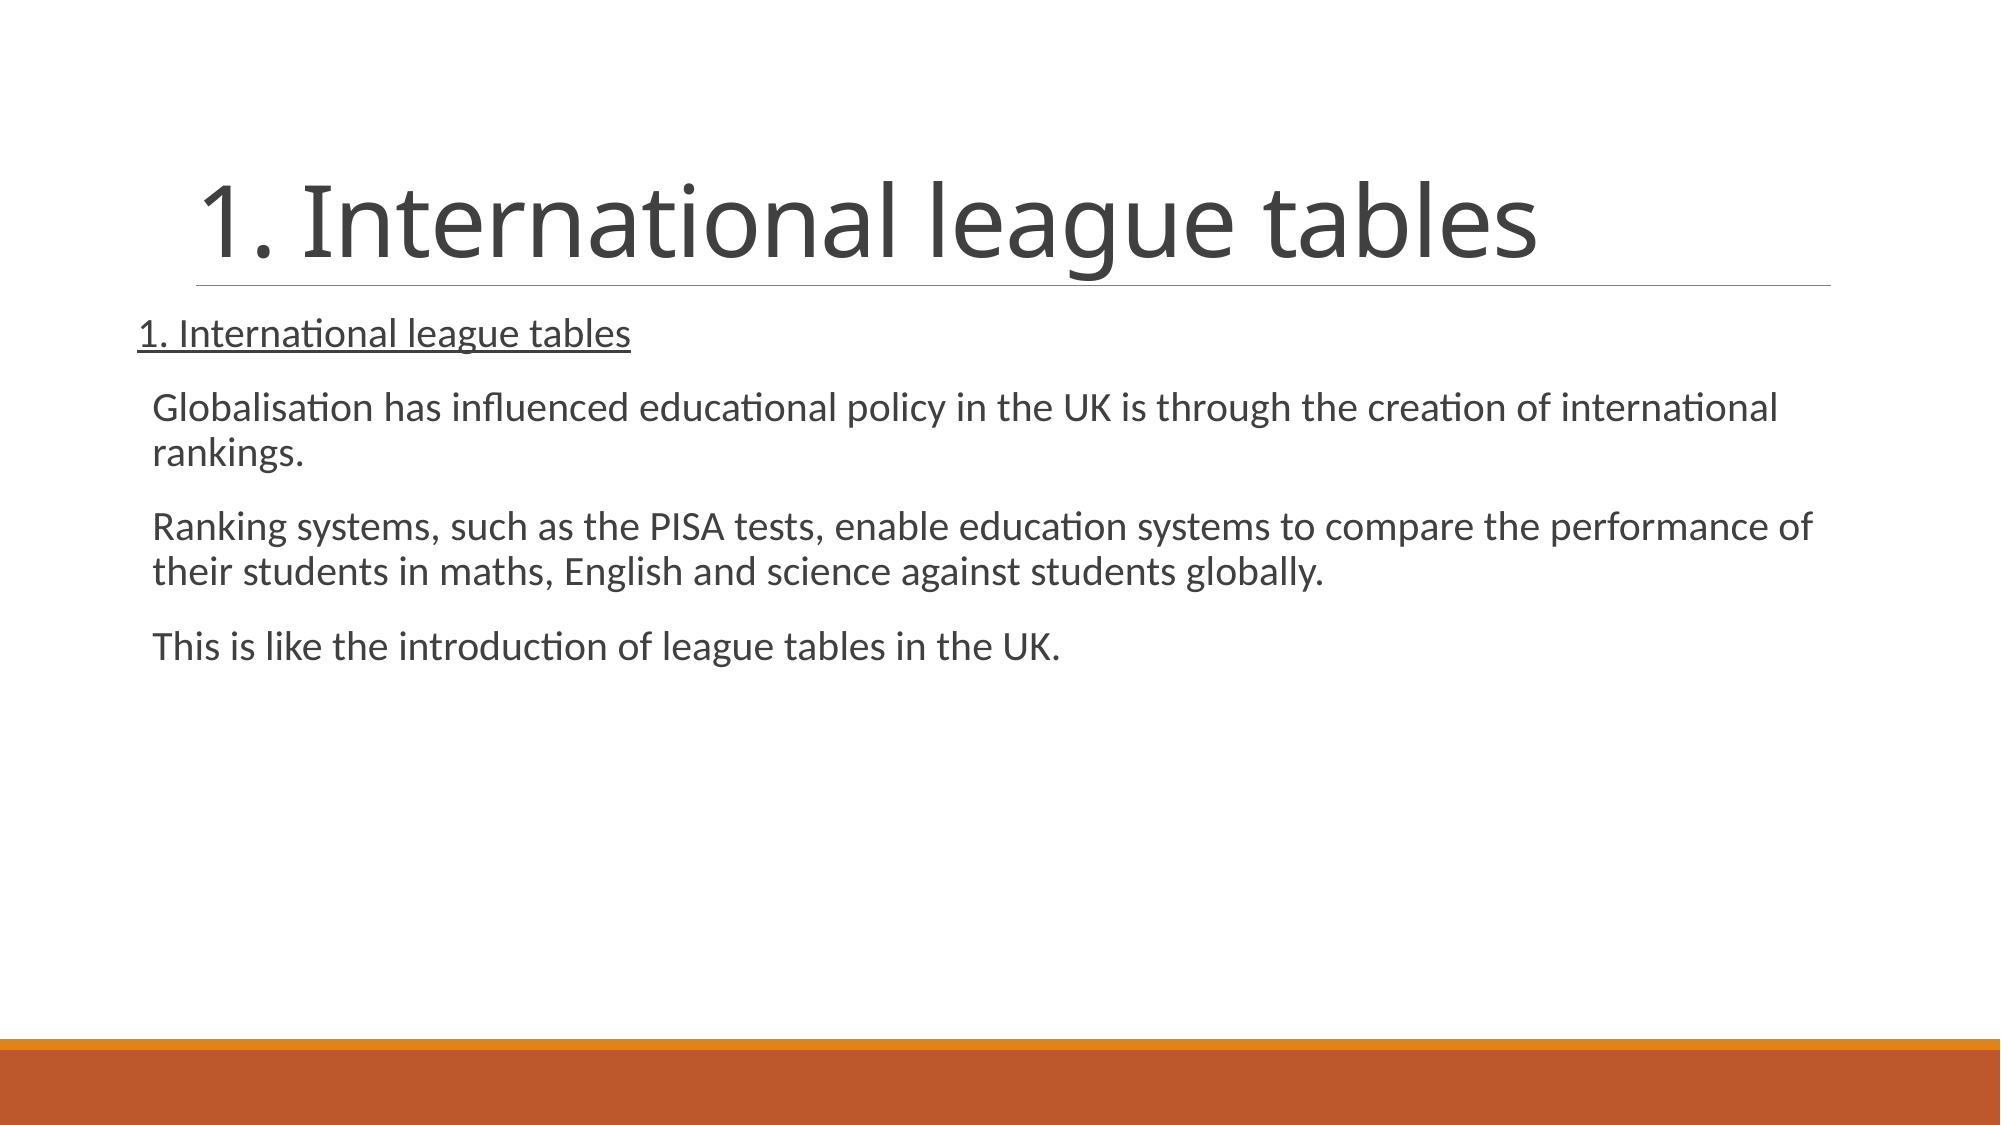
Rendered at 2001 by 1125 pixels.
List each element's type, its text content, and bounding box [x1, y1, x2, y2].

list 1. International league tables Globalisation has influenced educational policy in the UK is through the creation of international rankings. Ranking systems, such as the PISA tests, enable education systems to compare the performance of their students in maths, English and science against students globally. This is like the introduction of league tables in the UK. [137, 303, 1863, 1018]
title 1. International league tables [180, 47, 1830, 285]
